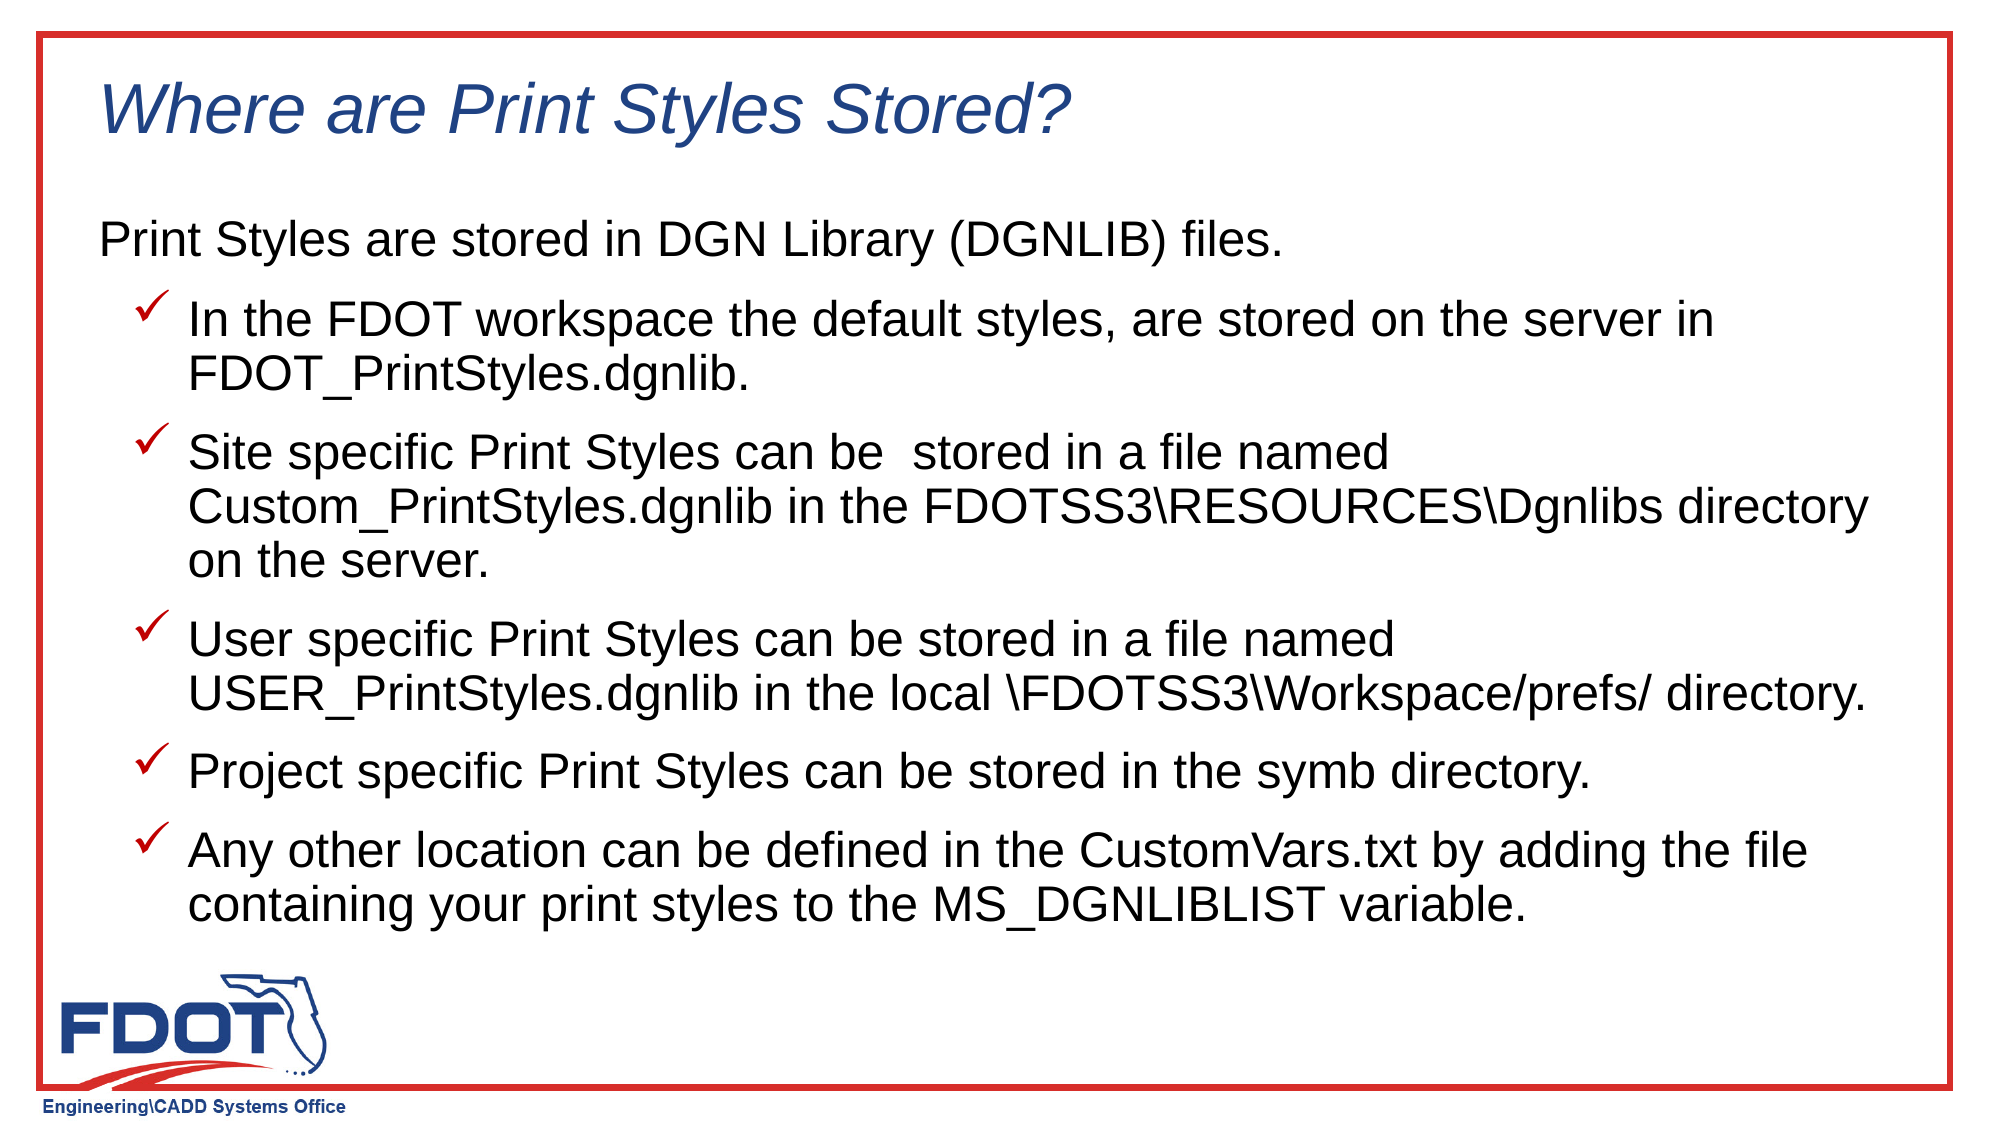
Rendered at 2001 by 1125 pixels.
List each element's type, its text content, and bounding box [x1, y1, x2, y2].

picture [39, 1091, 356, 1122]
list Print Styles are stored in DGN Library (DGNLIB) files. In the FDOT workspace the default styles, are stored on the server in FDOT_PrintStyles.dgnlib. Site specific Print Styles can be stored in a file named Custom_PrintStyles.dgnlib in the FDOTSS3\RESOURCES\Dgnlibs directory on the server. User specific Print Styles can be stored in a file named USER_PrintStyles.dgnlib in the local \FDOTSS3\Workspace/prefs/ directory. Project specific Print Styles can be stored in the symb directory. Any other location can be defined in the CustomVars.txt by adding the file containing your print styles to the MS_DGNLIBLIST variable. [83, 203, 1903, 1036]
title Where are Print Styles Stored? [83, 68, 1903, 169]
picture [43, 969, 356, 1084]
